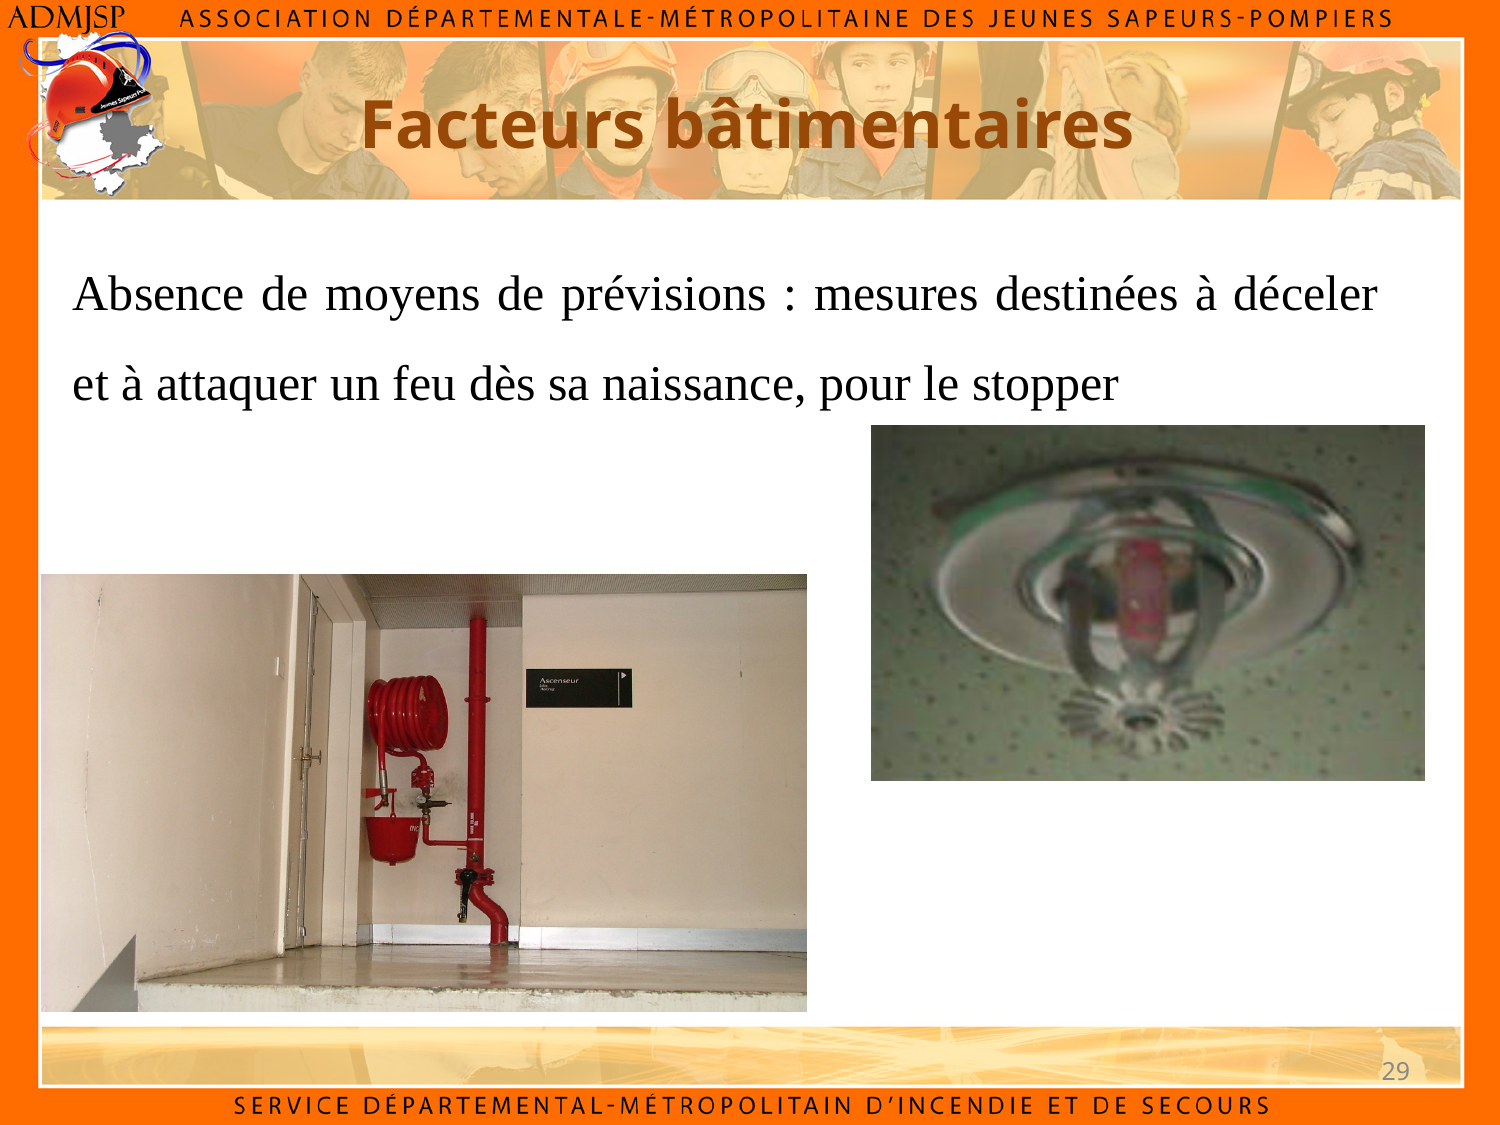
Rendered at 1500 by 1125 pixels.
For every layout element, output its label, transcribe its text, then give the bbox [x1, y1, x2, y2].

picture [0, 0, 1500, 1125]
title Facteurs bâtimentaires [41, 45, 1454, 200]
text_box Absence de moyens de prévisions : mesures destinées à déceler et à attaquer un feu dès sa naissance, pour le stopper [58, 223, 1395, 418]
text_box 29 [1074, 1042, 1425, 1103]
